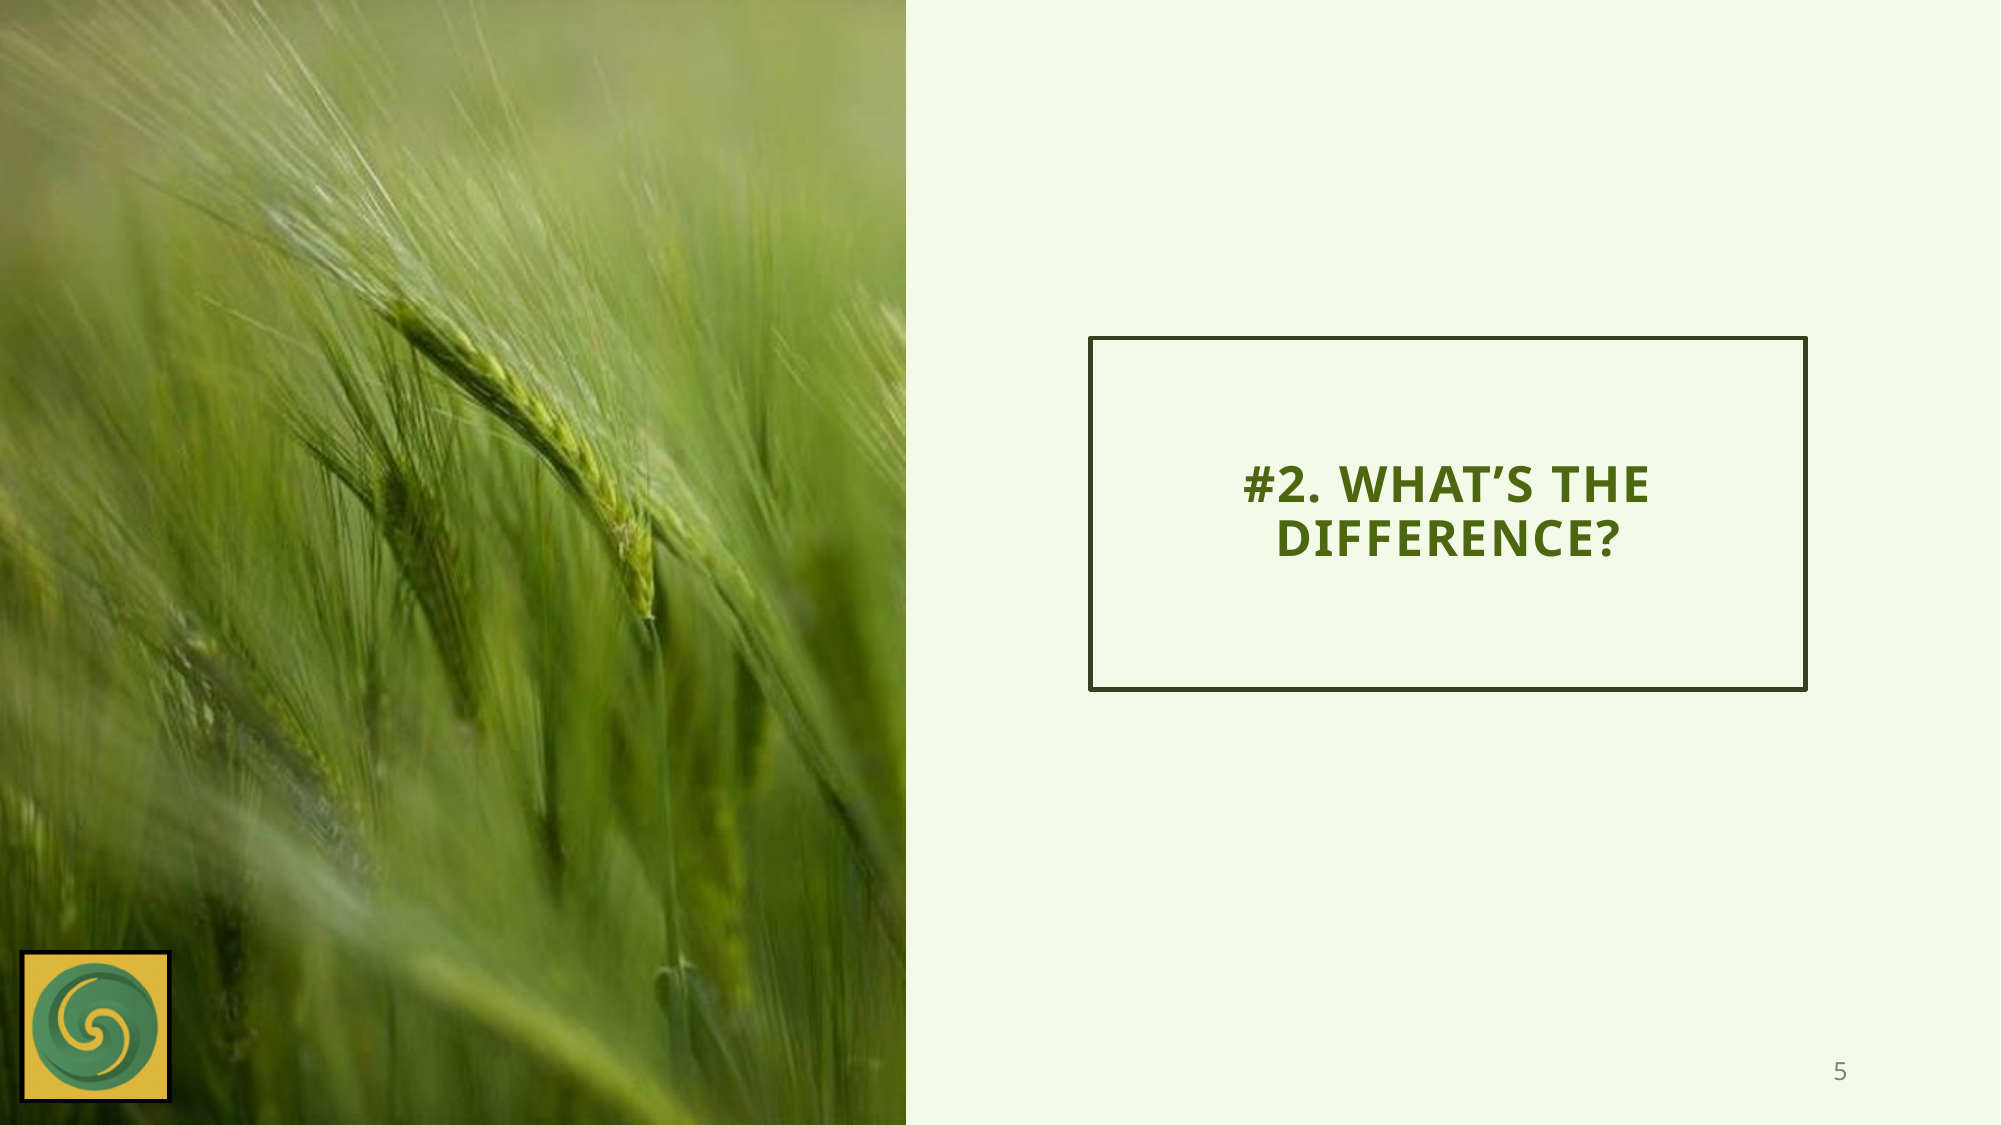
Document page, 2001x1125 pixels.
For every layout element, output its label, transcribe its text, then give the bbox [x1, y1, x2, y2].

slide_number 5 [1606, 1042, 1863, 1103]
picture [0, 0, 906, 1125]
title #2. What’s the difference? [1088, 336, 1808, 692]
